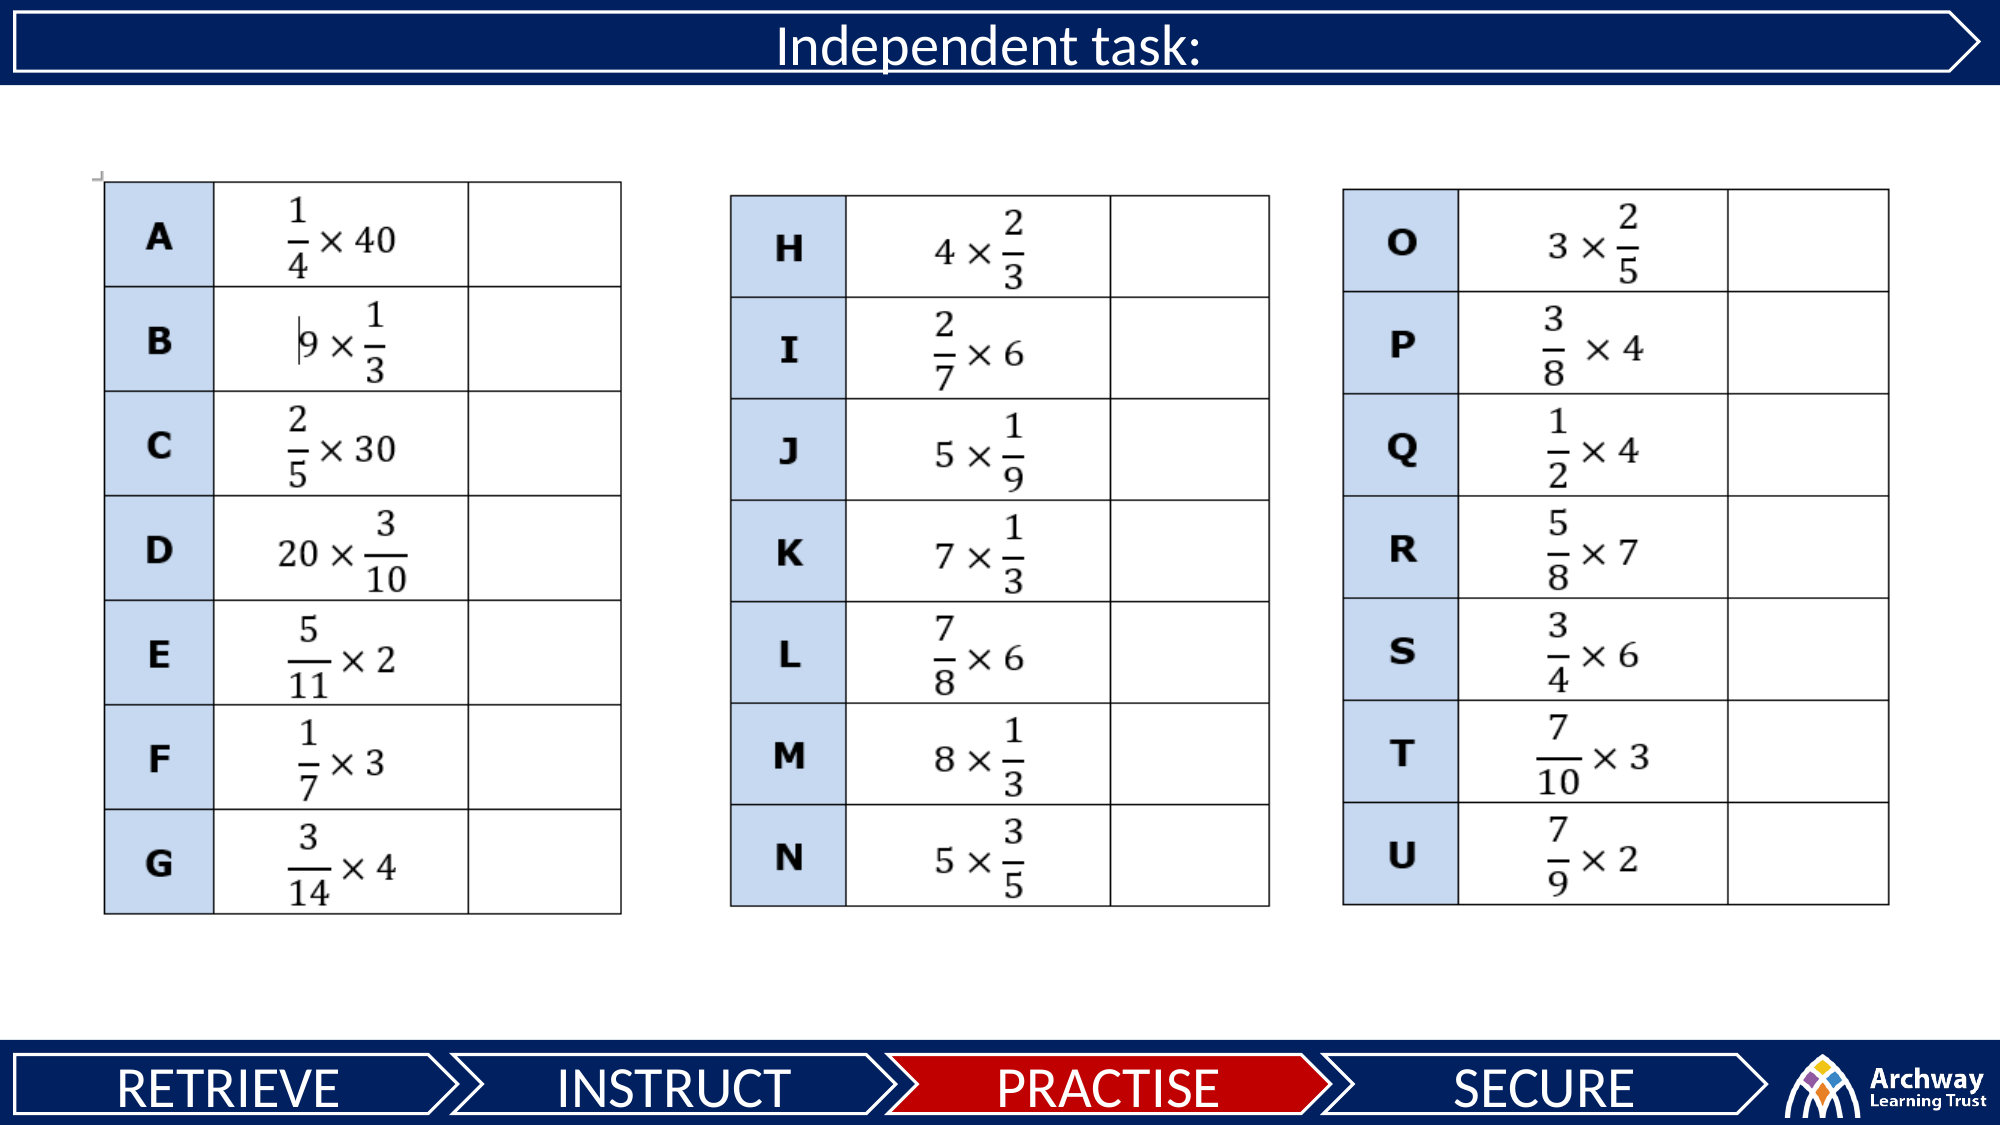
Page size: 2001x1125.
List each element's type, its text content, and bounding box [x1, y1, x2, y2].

picture [1337, 182, 1893, 914]
picture [1783, 1052, 2000, 1119]
text_box INSTRUCT [449, 1052, 898, 1116]
picture [721, 182, 1279, 911]
text_box SECURE [1319, 1052, 1769, 1116]
text_box Independent task: [13, 10, 1982, 73]
text_box RETRIEVE [13, 1052, 460, 1116]
picture [91, 170, 632, 927]
text_box [0, 0, 2000, 87]
text_box [0, 1038, 2000, 1125]
text_box PRACTISE [883, 1052, 1333, 1116]
